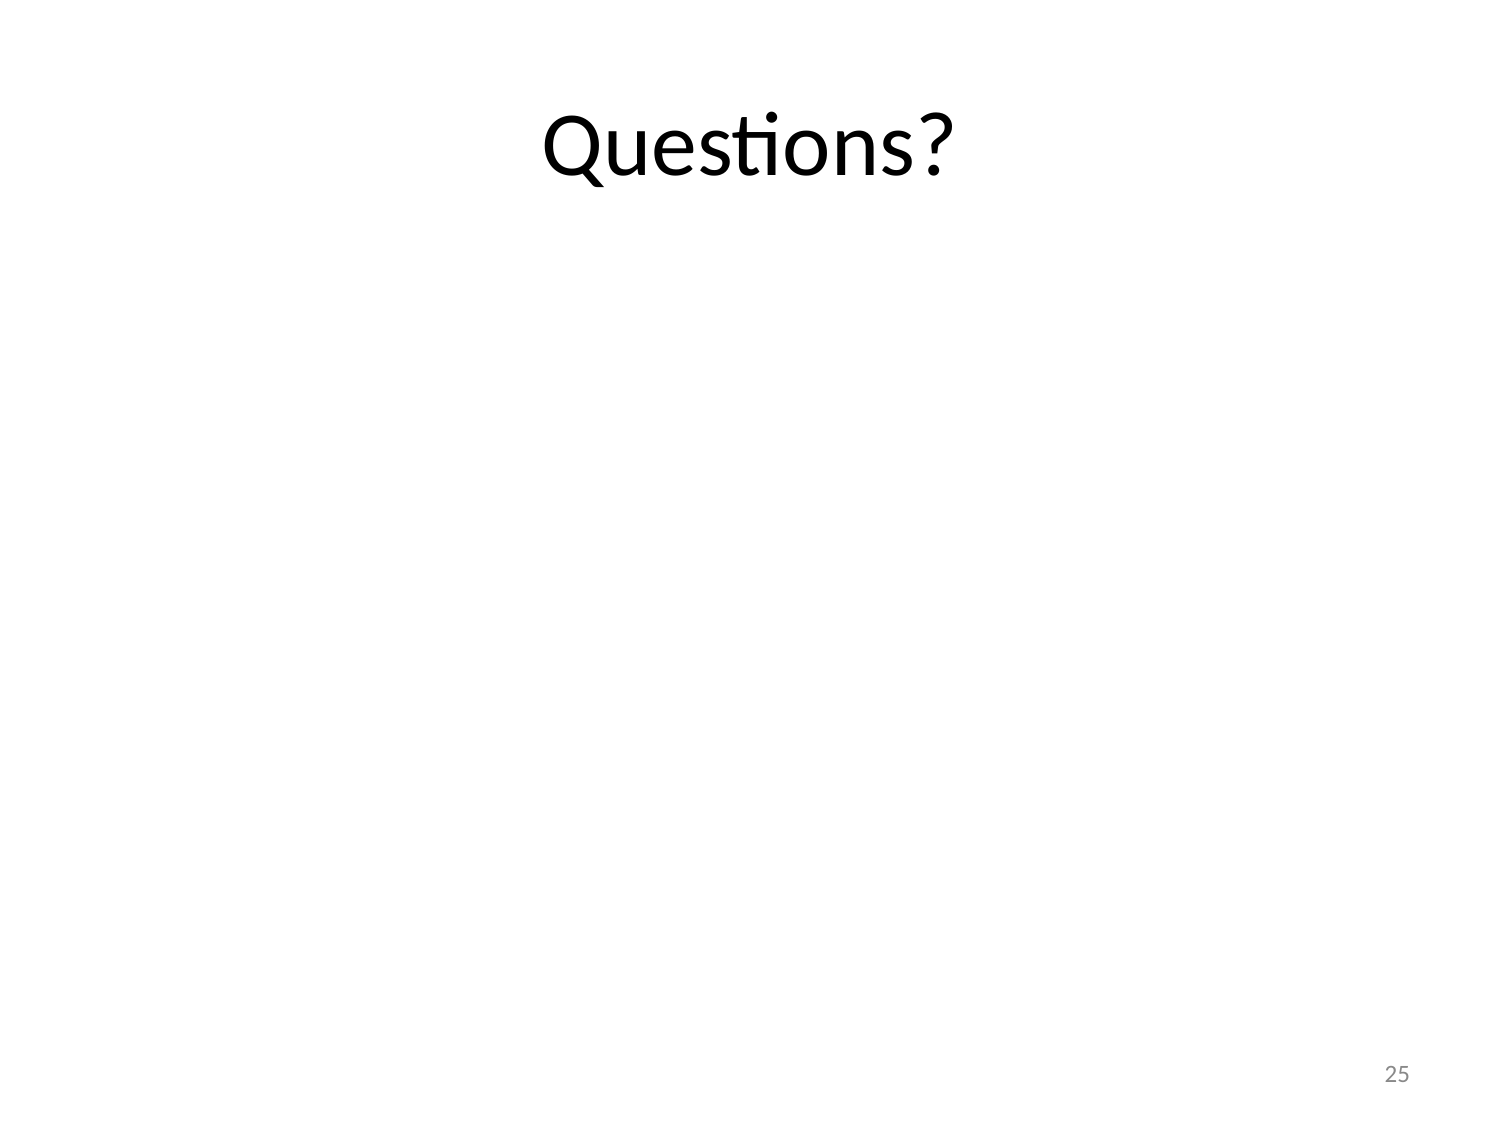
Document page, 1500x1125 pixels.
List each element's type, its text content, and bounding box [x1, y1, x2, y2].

title Questions? [75, 45, 1425, 233]
slide_number 25 [1074, 1042, 1425, 1103]
